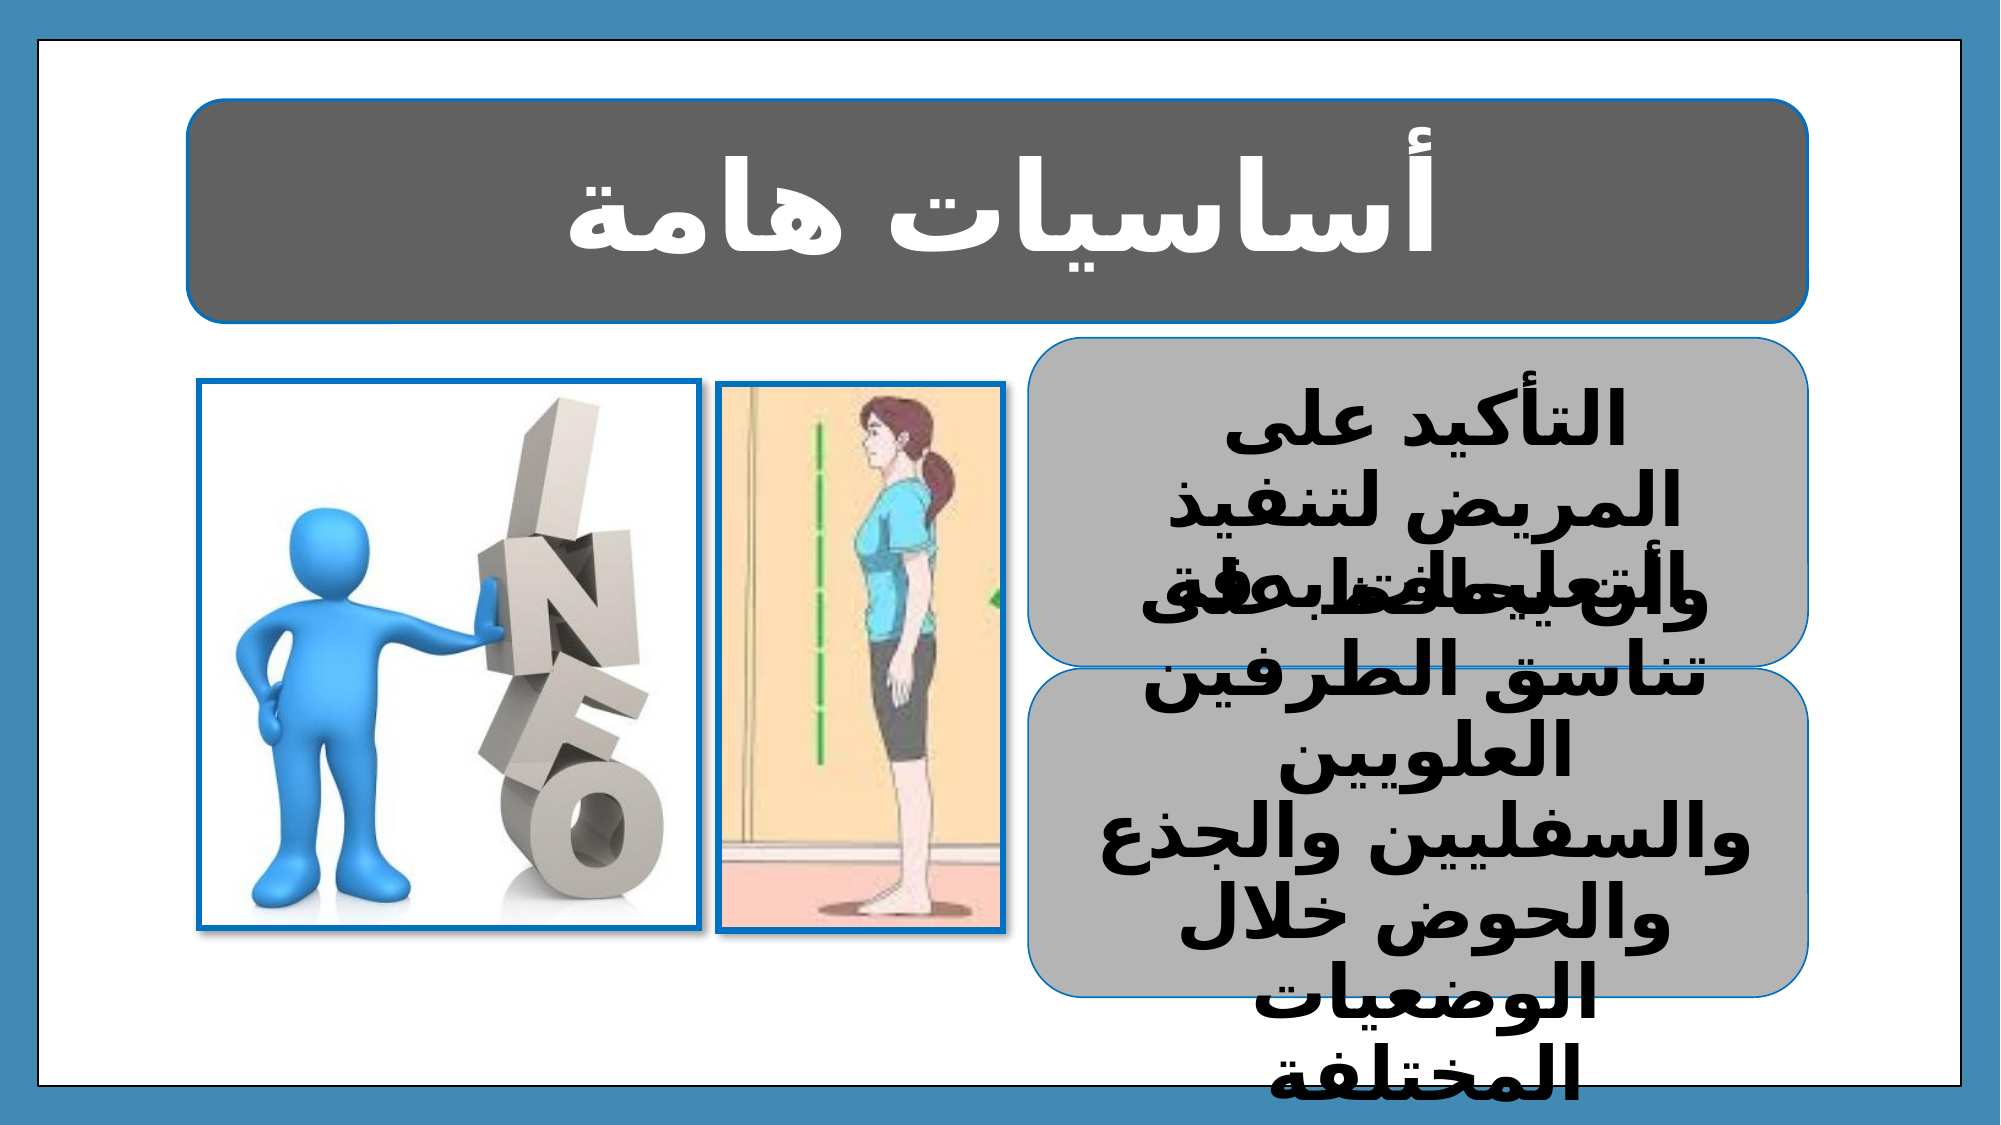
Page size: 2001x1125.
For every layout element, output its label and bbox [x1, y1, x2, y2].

text_box [187, 99, 1808, 323]
picture [201, 384, 696, 926]
list [1027, 337, 1809, 998]
picture [721, 386, 1001, 928]
